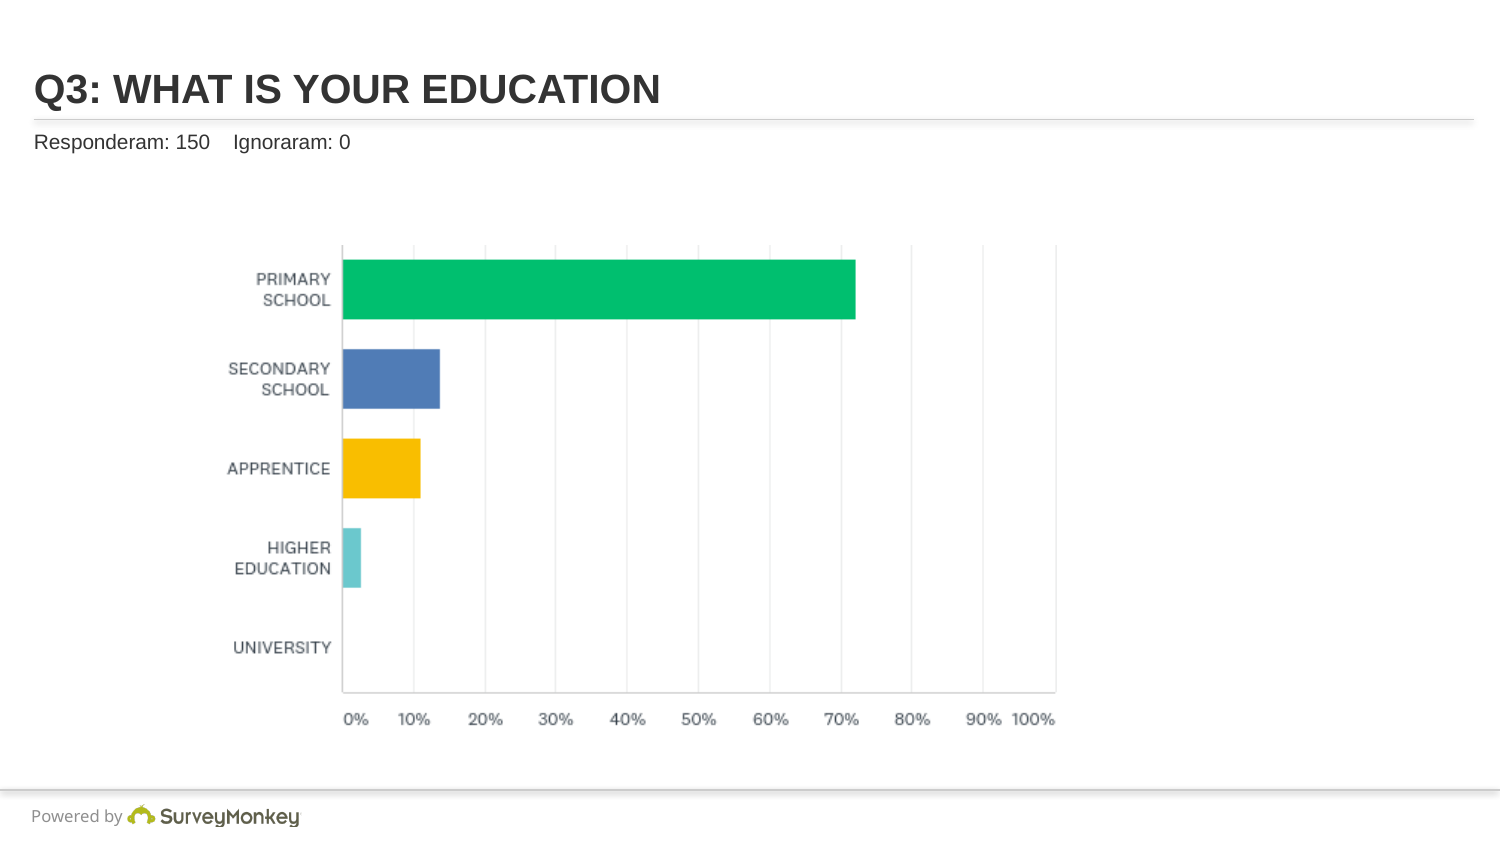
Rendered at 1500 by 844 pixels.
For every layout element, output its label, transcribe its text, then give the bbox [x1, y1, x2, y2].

list Responderam: 150 Ignoraram: 0 [18, 120, 894, 162]
picture [171, 245, 1057, 767]
title Q3: WHAT IS YOUR EDUCATION [18, 54, 1369, 119]
